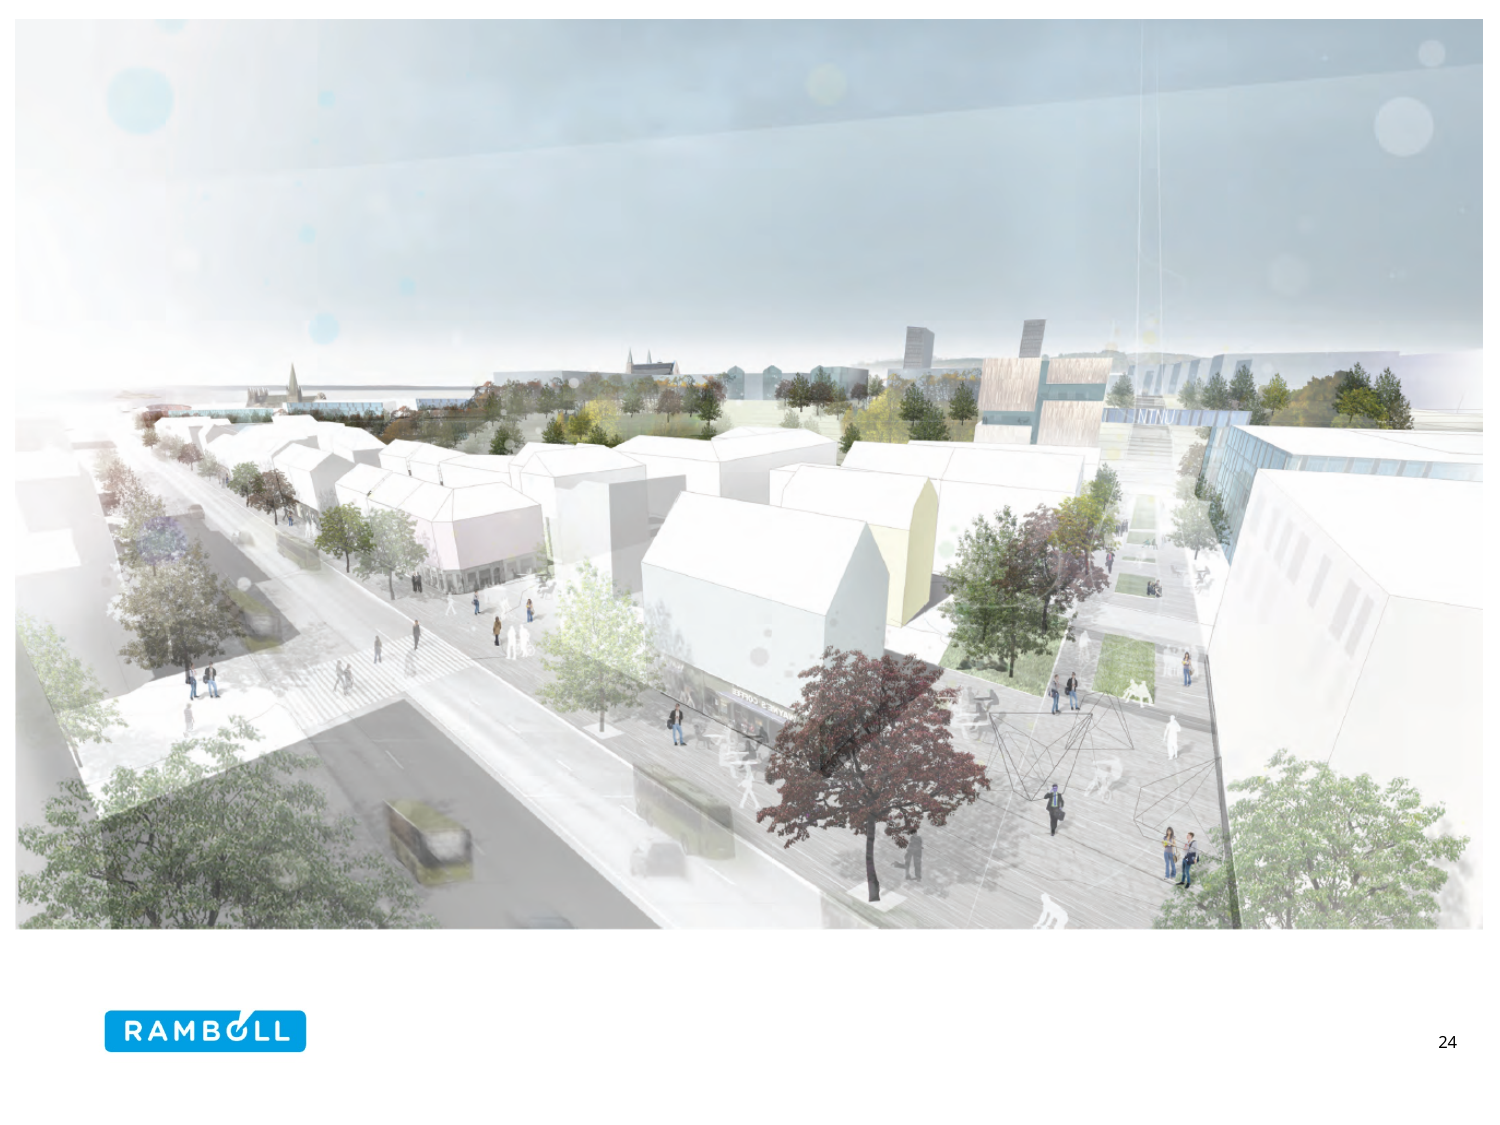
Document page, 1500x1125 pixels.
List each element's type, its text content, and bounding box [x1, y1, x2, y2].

picture [14, 18, 1483, 930]
picture [0, 1008, 307, 1125]
slide_number 24 [1398, 1030, 1458, 1057]
